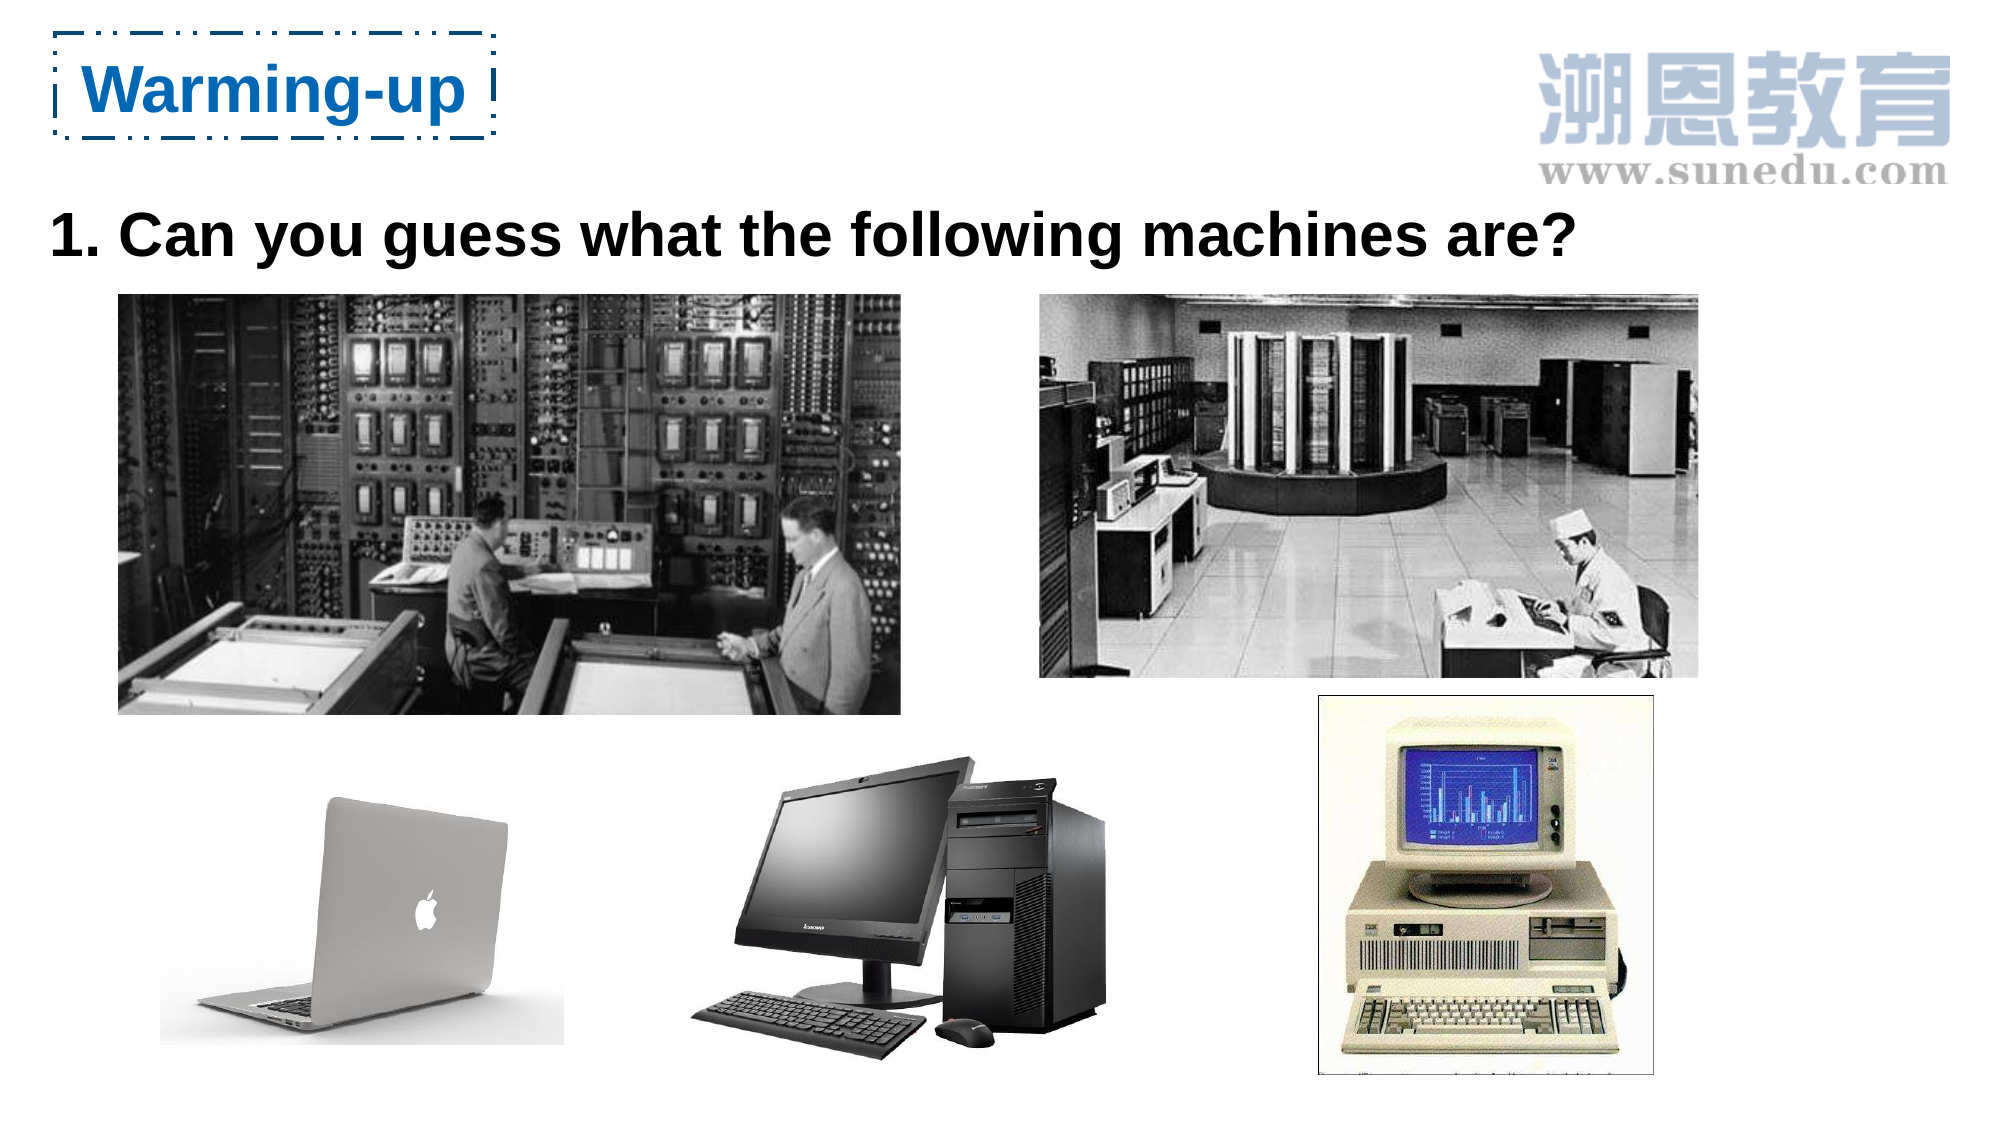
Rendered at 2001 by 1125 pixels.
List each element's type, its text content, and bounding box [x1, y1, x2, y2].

text_box Warming-up [54, 32, 495, 139]
picture [1318, 695, 1654, 1075]
picture [160, 777, 564, 1045]
picture [118, 294, 901, 715]
text_box 1. Can you guess what the following machines are? [35, 153, 1773, 277]
picture [1039, 294, 1699, 678]
picture [685, 747, 1123, 1076]
picture [1536, 49, 1950, 184]
